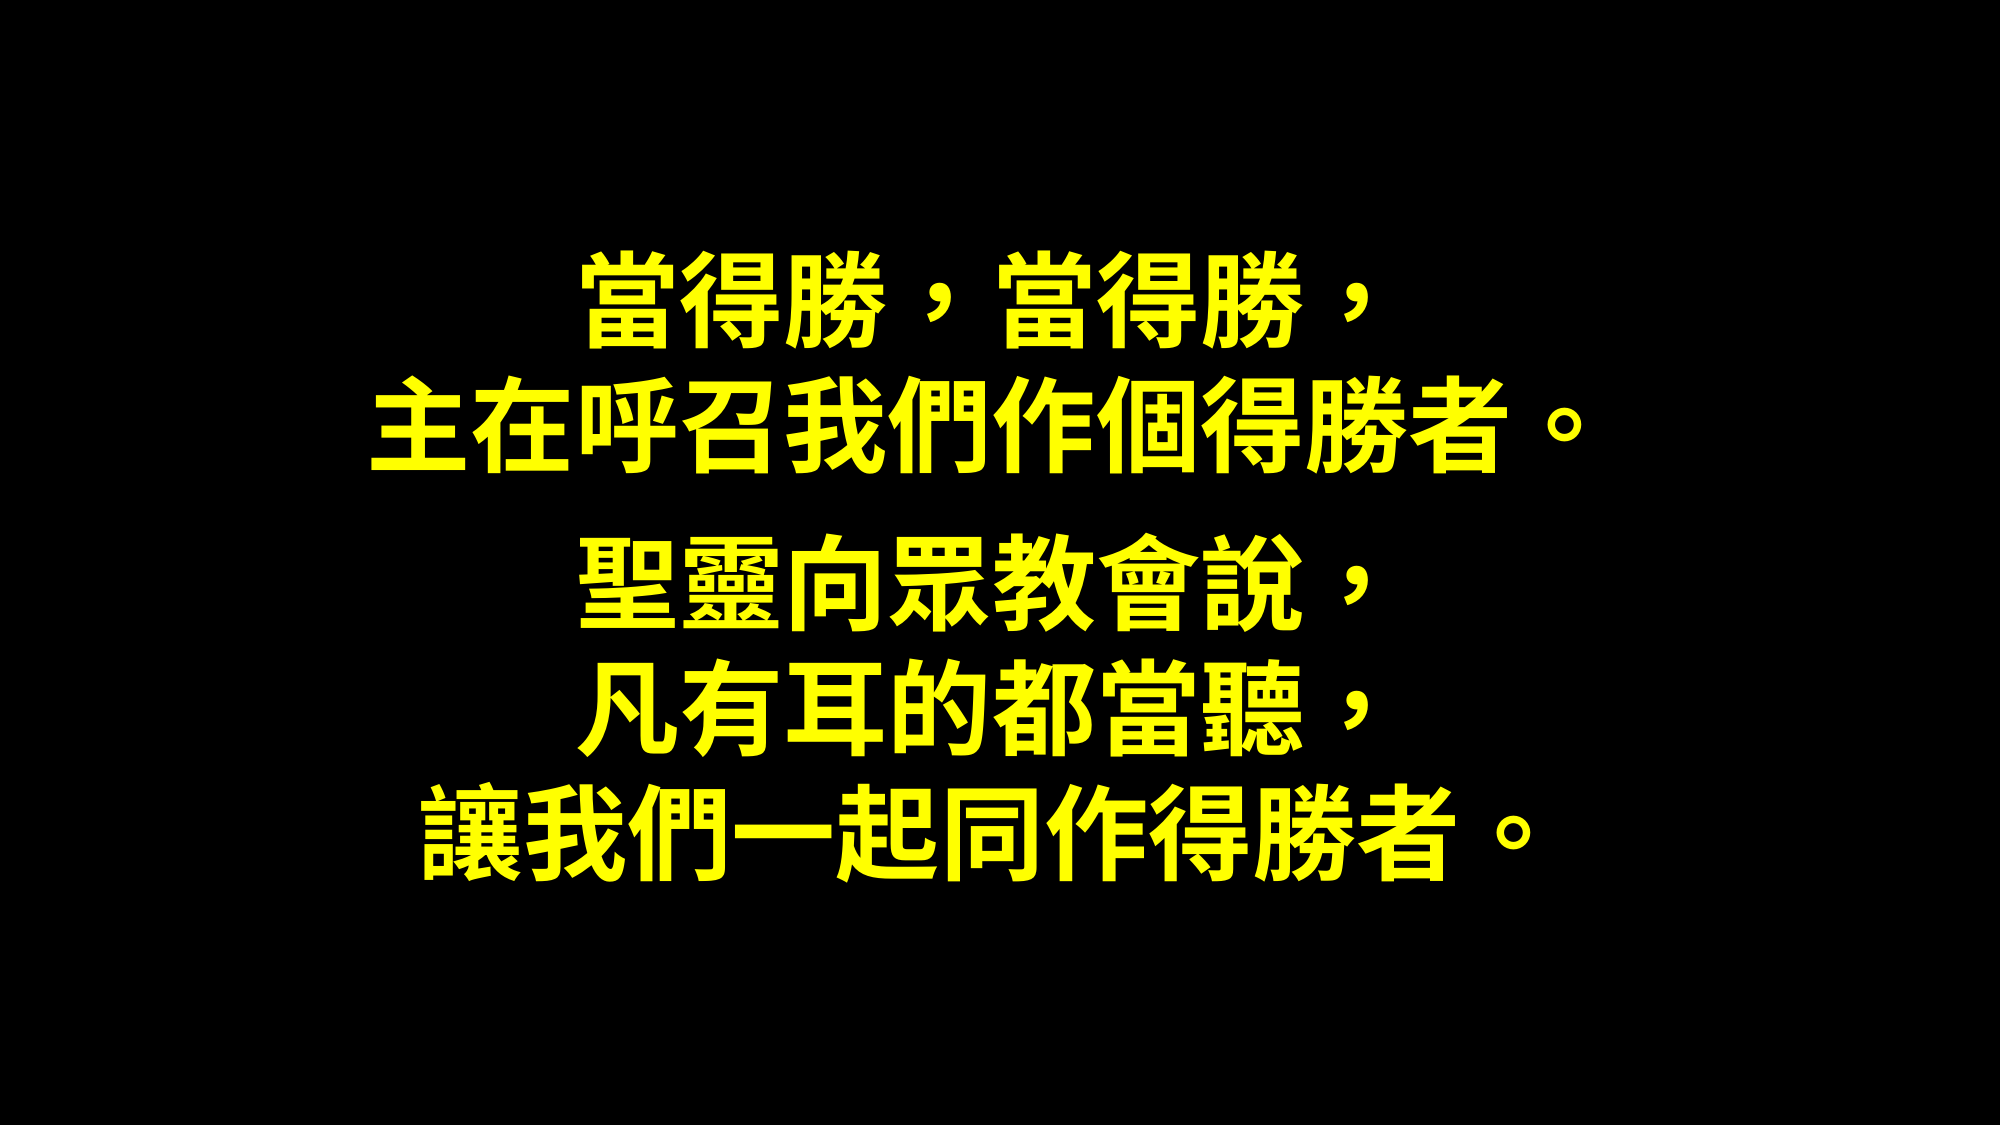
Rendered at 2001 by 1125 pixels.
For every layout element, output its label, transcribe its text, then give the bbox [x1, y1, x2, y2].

list 當得勝，當得勝， 主在呼召我們作個得勝者。 聖靈向眾教會說， 凡有耳的都當聽， 讓我們一起同作得勝者。 [81, 127, 1904, 1002]
